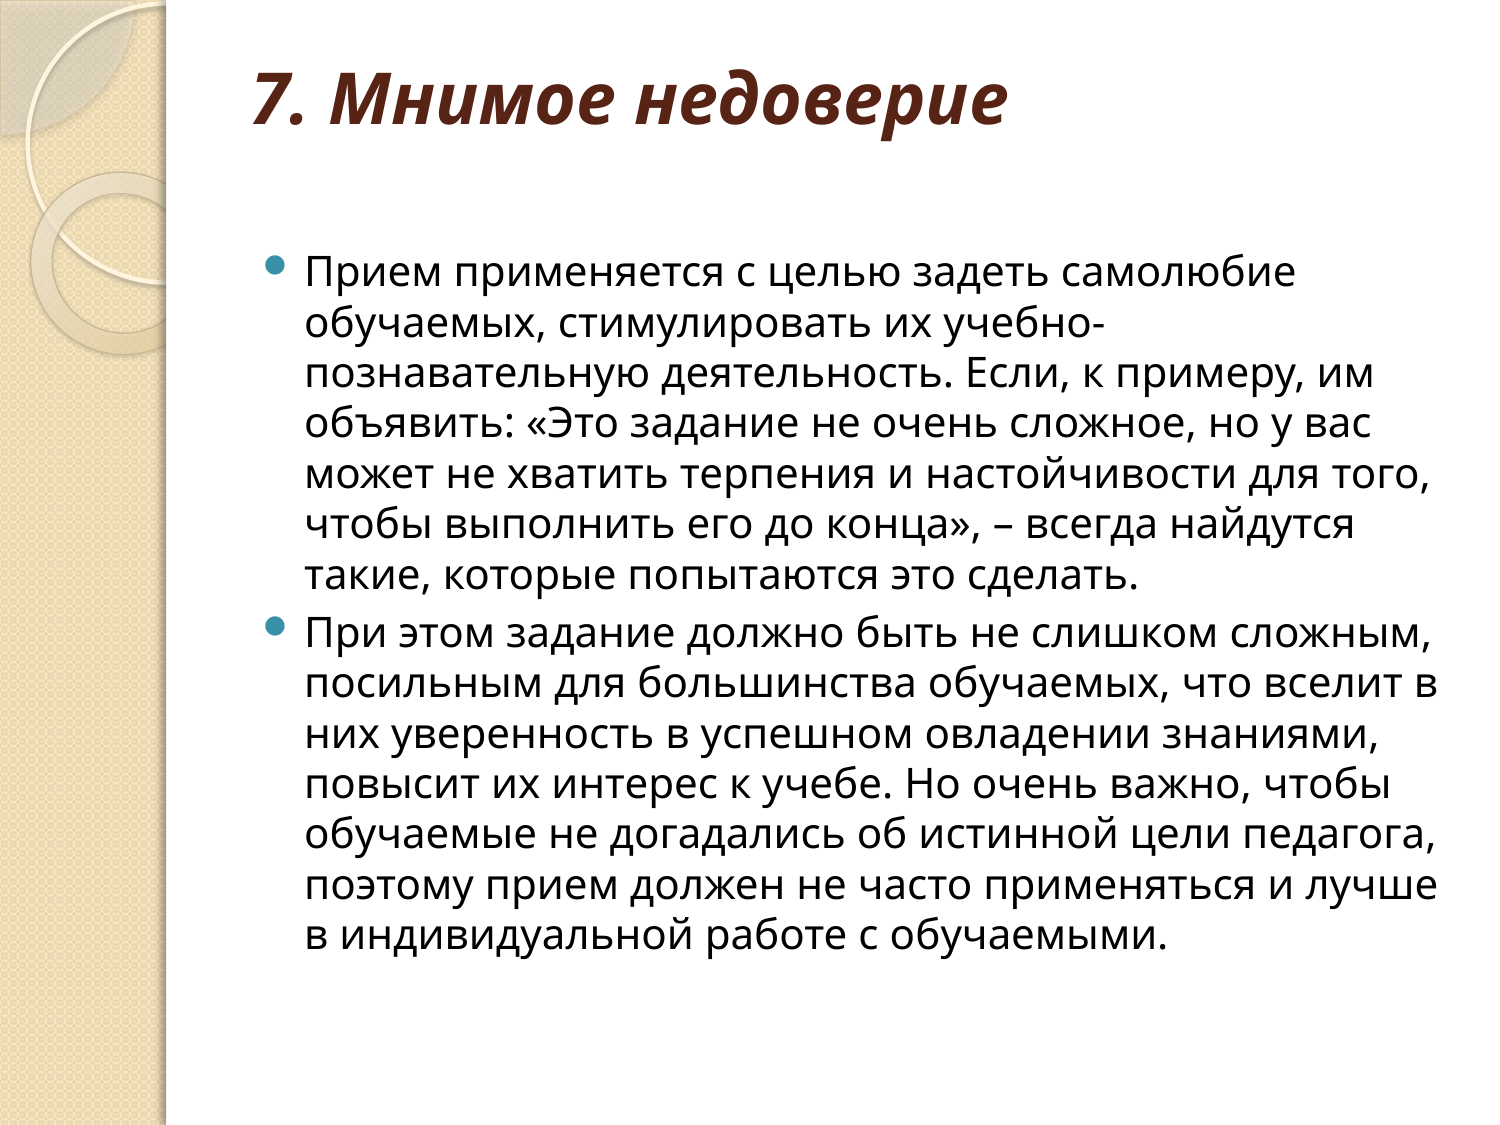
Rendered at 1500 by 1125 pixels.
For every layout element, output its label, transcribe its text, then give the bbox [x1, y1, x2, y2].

title 7. Мнимое недоверие [235, 45, 1466, 233]
list Прием применяется с целью задеть самолюбие обучаемых, стимулировать их учебно-познавательную деятельность. Если, к примеру, им объявить: «Это задание не очень сложное, но у вас может не хватить терпения и настойчивости для того, чтобы выполнить его до конца», – всегда найдутся такие, которые попытаются это сделать. При этом задание должно быть не слишком сложным, посильным для большинства обучаемых, что вселит в них уверенность в успешном овладении знаниями, повысит их интерес к учебе. Но очень важно, чтобы обучаемые не догадались об истинной цели педагога, поэтому прием должен не часто применяться и лучше в индивидуальной работе с обучаемыми. [235, 237, 1466, 1025]
